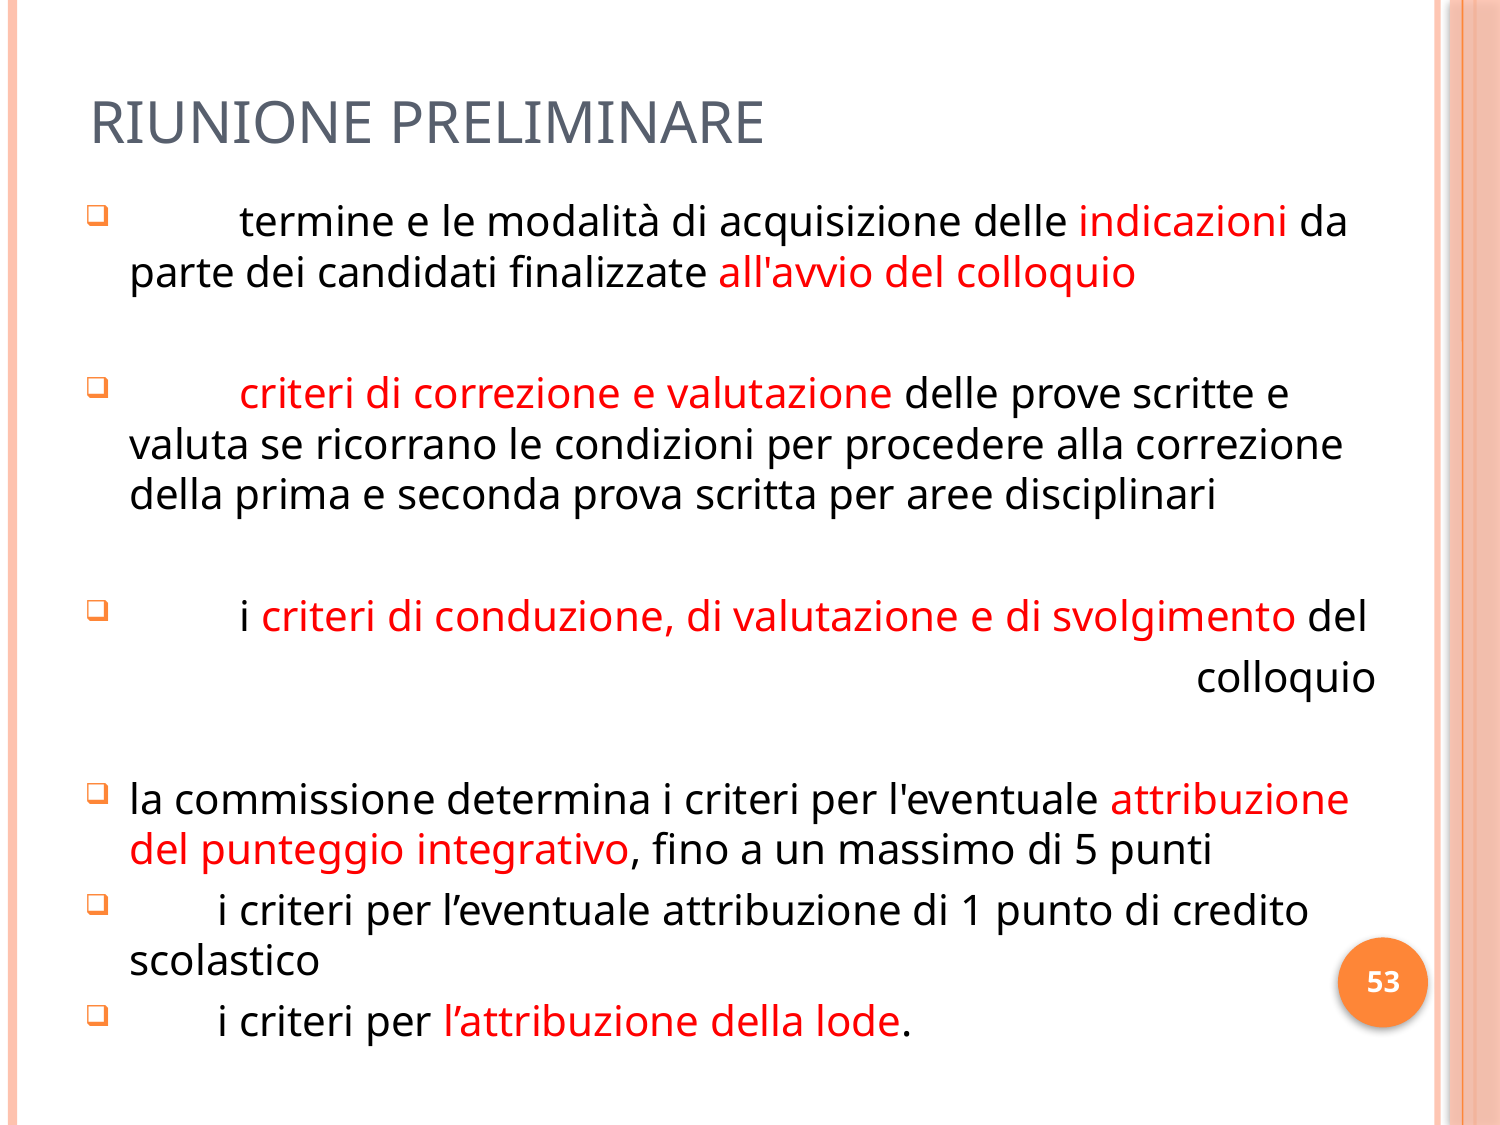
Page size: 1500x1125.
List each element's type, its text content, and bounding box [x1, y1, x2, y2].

list termine e le modalità di acquisizione delle indicazioni da parte dei candidati finalizzate all'avvio del colloquio criteri di correzione e valutazione delle prove scritte e valuta se ricorrano le condizioni per procedere alla correzione della prima e seconda prova scritta per aree disciplinari i criteri di conduzione, di valutazione e di svolgimento del colloquio la commissione determina i criteri per l'eventuale attribuzione del punteggio integrativo, fino a un massimo di 5 punti i criteri per l’eventuale attribuzione di 1 punto di credito scolastico i criteri per l’attribuzione della lode. [70, 187, 1425, 1067]
slide_number 53 [1333, 940, 1434, 1027]
title RIUNIONE PRELIMINARE [75, 45, 1300, 187]
